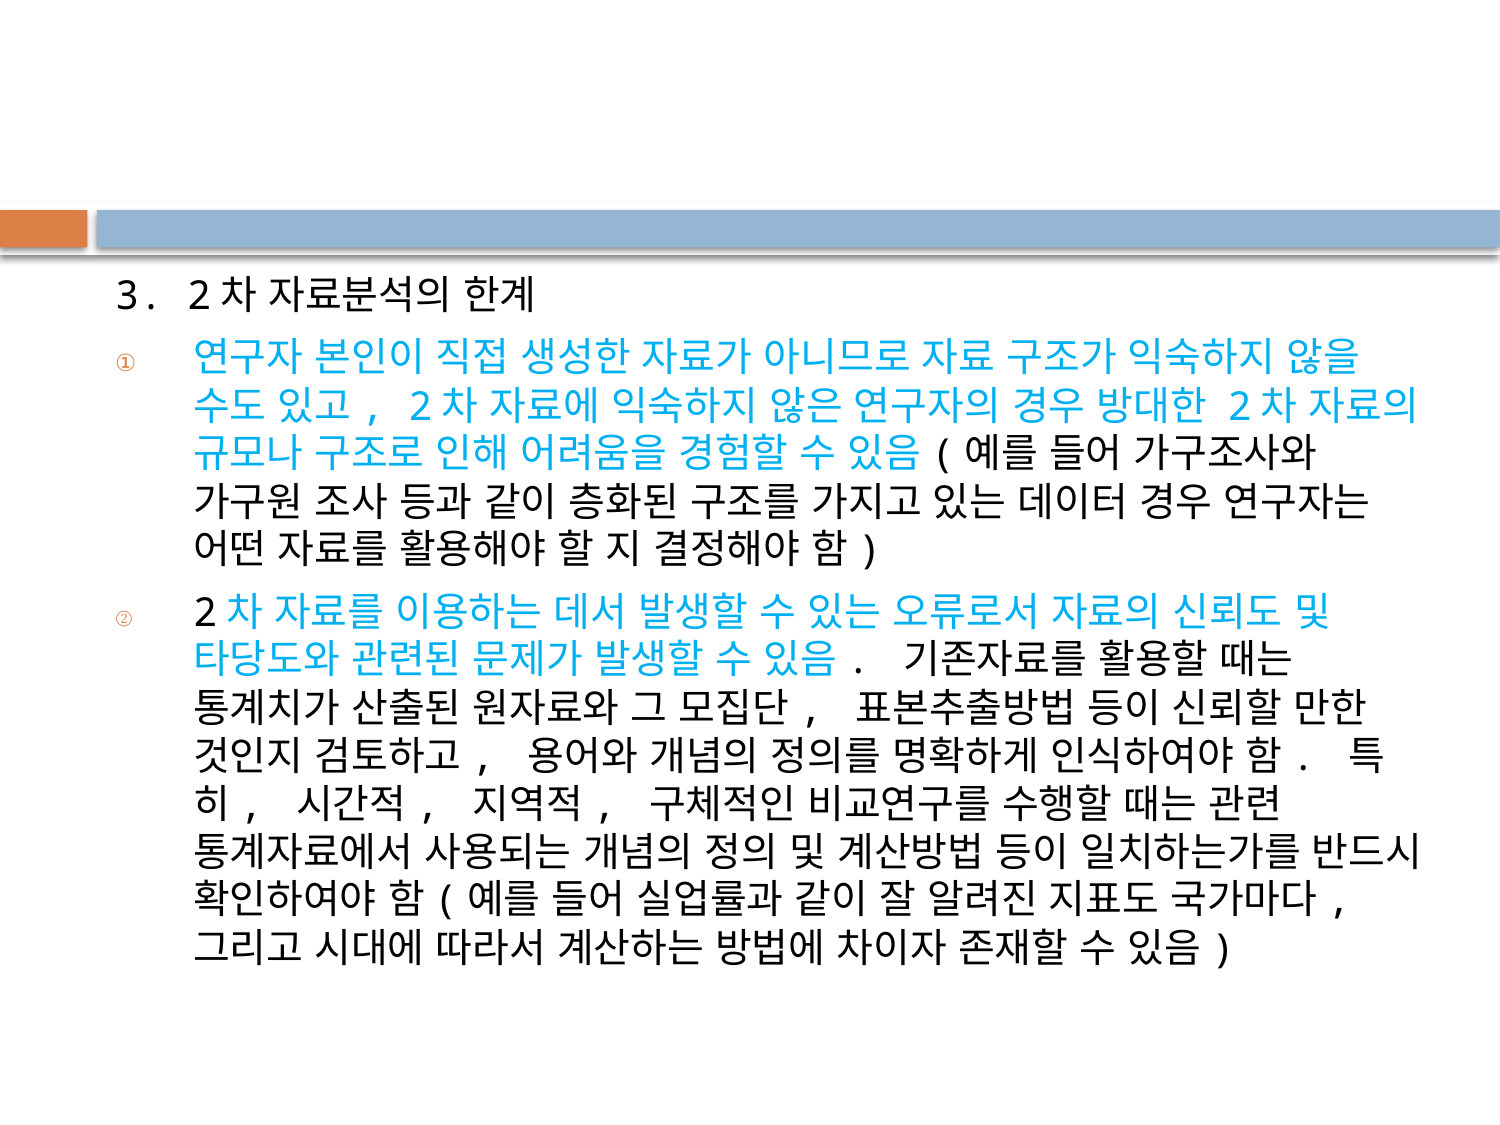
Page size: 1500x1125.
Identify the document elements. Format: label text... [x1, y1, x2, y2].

list 3. 2차 자료분석의 한계 연구자 본인이 직접 생성한 자료가 아니므로 자료 구조가 익숙하지 않을 수도 있고, 2차 자료에 익숙하지 않은 연구자의 경우 방대한 2차 자료의 규모나 구조로 인해 어려움을 경험할 수 있음(예를 들어 가구조사와 가구원 조사 등과 같이 층화된 구조를 가지고 있는 데이터 경우 연구자는 어떤 자료를 활용해야 할 지 결정해야 함) 2차 자료를 이용하는 데서 발생할 수 있는 오류로서 자료의 신뢰도 및 타당도와 관련된 문제가 발생할 수 있음. 기존자료를 활용할 때는 통계치가 산출된 원자료와 그 모집단, 표본추출방법 등이 신뢰할 만한 것인지 검토하고, 용어와 개념의 정의를 명확하게 인식하여야 함. 특히, 시간적, 지역적, 구체적인 비교연구를 수행할 때는 관련 통계자료에서 사용되는 개념의 정의 및 계산방법 등이 일치하는가를 반드시 확인하여야 함(예를 들어 실업률과 같이 잘 알려진 지표도 국가마다, 그리고 시대에 따라서 계산하는 방법에 차이자 존재할 수 있음) [100, 262, 1438, 1000]
